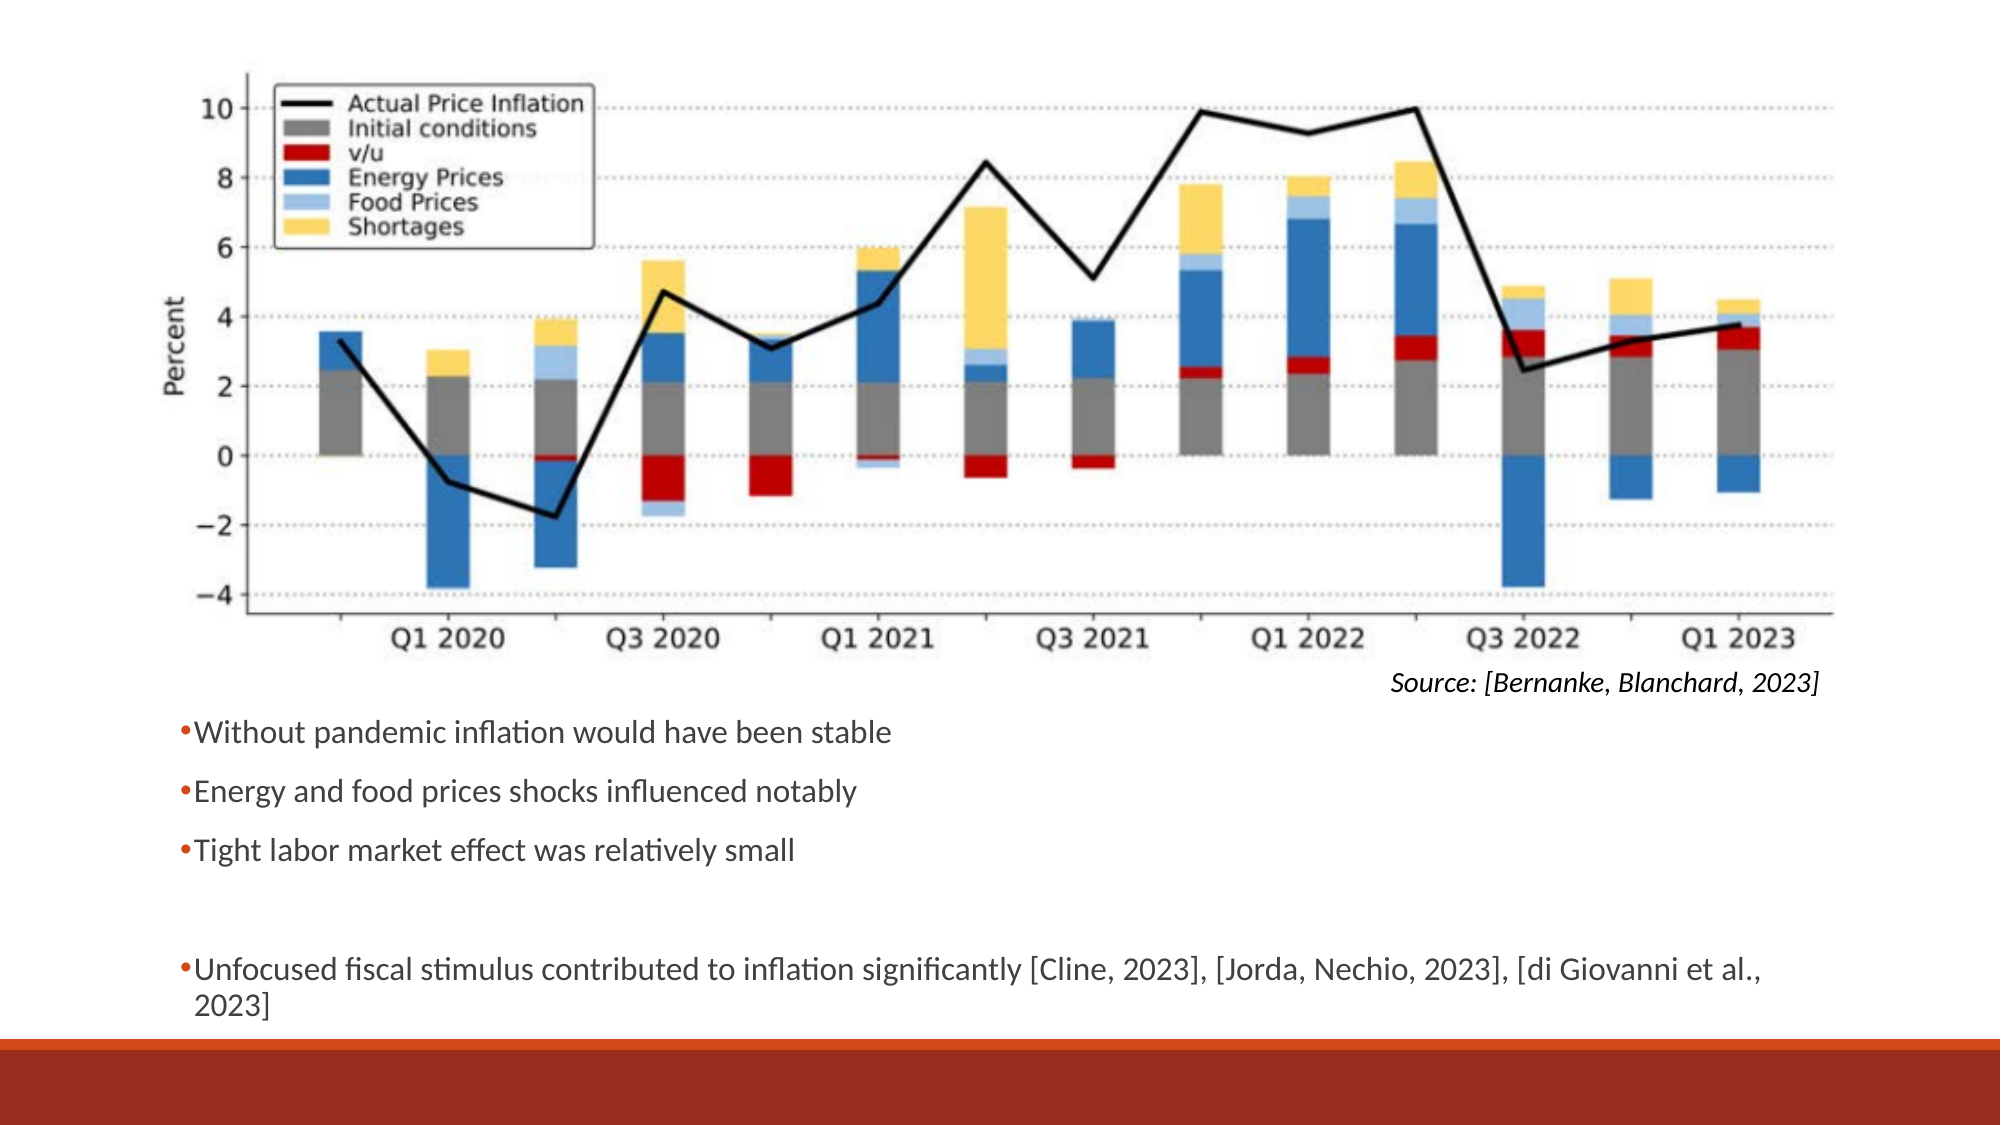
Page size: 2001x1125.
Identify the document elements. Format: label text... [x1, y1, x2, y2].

picture [100, 33, 1910, 683]
text_box Source: [Bernanke, Blanchard, 2023] [1376, 692, 1869, 707]
list Without pandemic inflation would have been stable Energy and food prices shocks influenced notably Tight labor market effect was relatively small Unfocused fiscal stimulus contributed to inflation significantly [Cline, 2023], [Jorda, Nechio, 2023], [di Giovanni et al., 2023] [180, 706, 1830, 1035]
